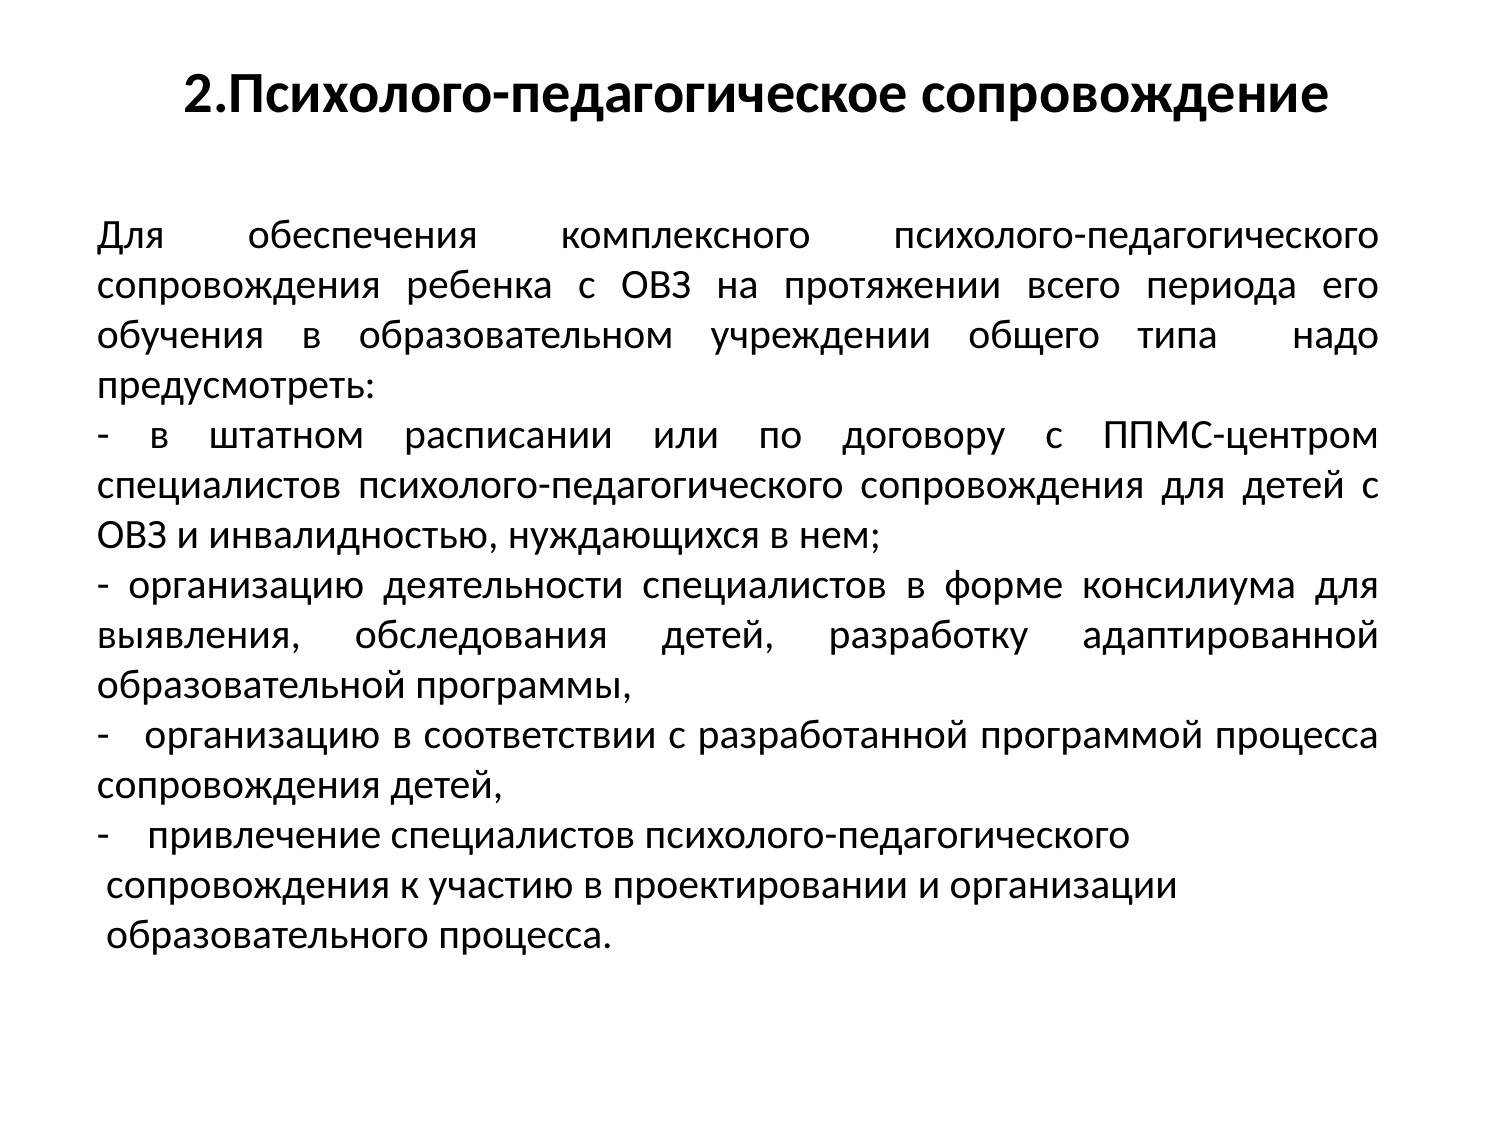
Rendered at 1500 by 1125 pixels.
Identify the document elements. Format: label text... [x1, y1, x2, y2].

text_box 2.Психолого-педагогическое сопровождение [82, 46, 1432, 176]
text_box [75, 164, 1425, 1078]
text_box Для обеспечения комплексного психолого-педагогического сопровождения ребенка с ОВЗ на протяжении всего периода его обучения в образовательном учреждении общего типа надо предусмотреть: - в штатном расписании или по договору с ППМС-центром специалистов психолого-педагогического сопровождения для детей с ОВЗ и инвалидностью, нуждающихся в нем; - организацию деятельности специалистов в форме консилиума для выявления, обследования детей, разработку адаптированной образовательной программы, - организацию в соответствии с разработанной программой процесса сопровождения детей, - привлечение специалистов психолого-педагогического сопровождения к участию в проектировании и организации образовательного процесса. [82, 199, 1395, 965]
